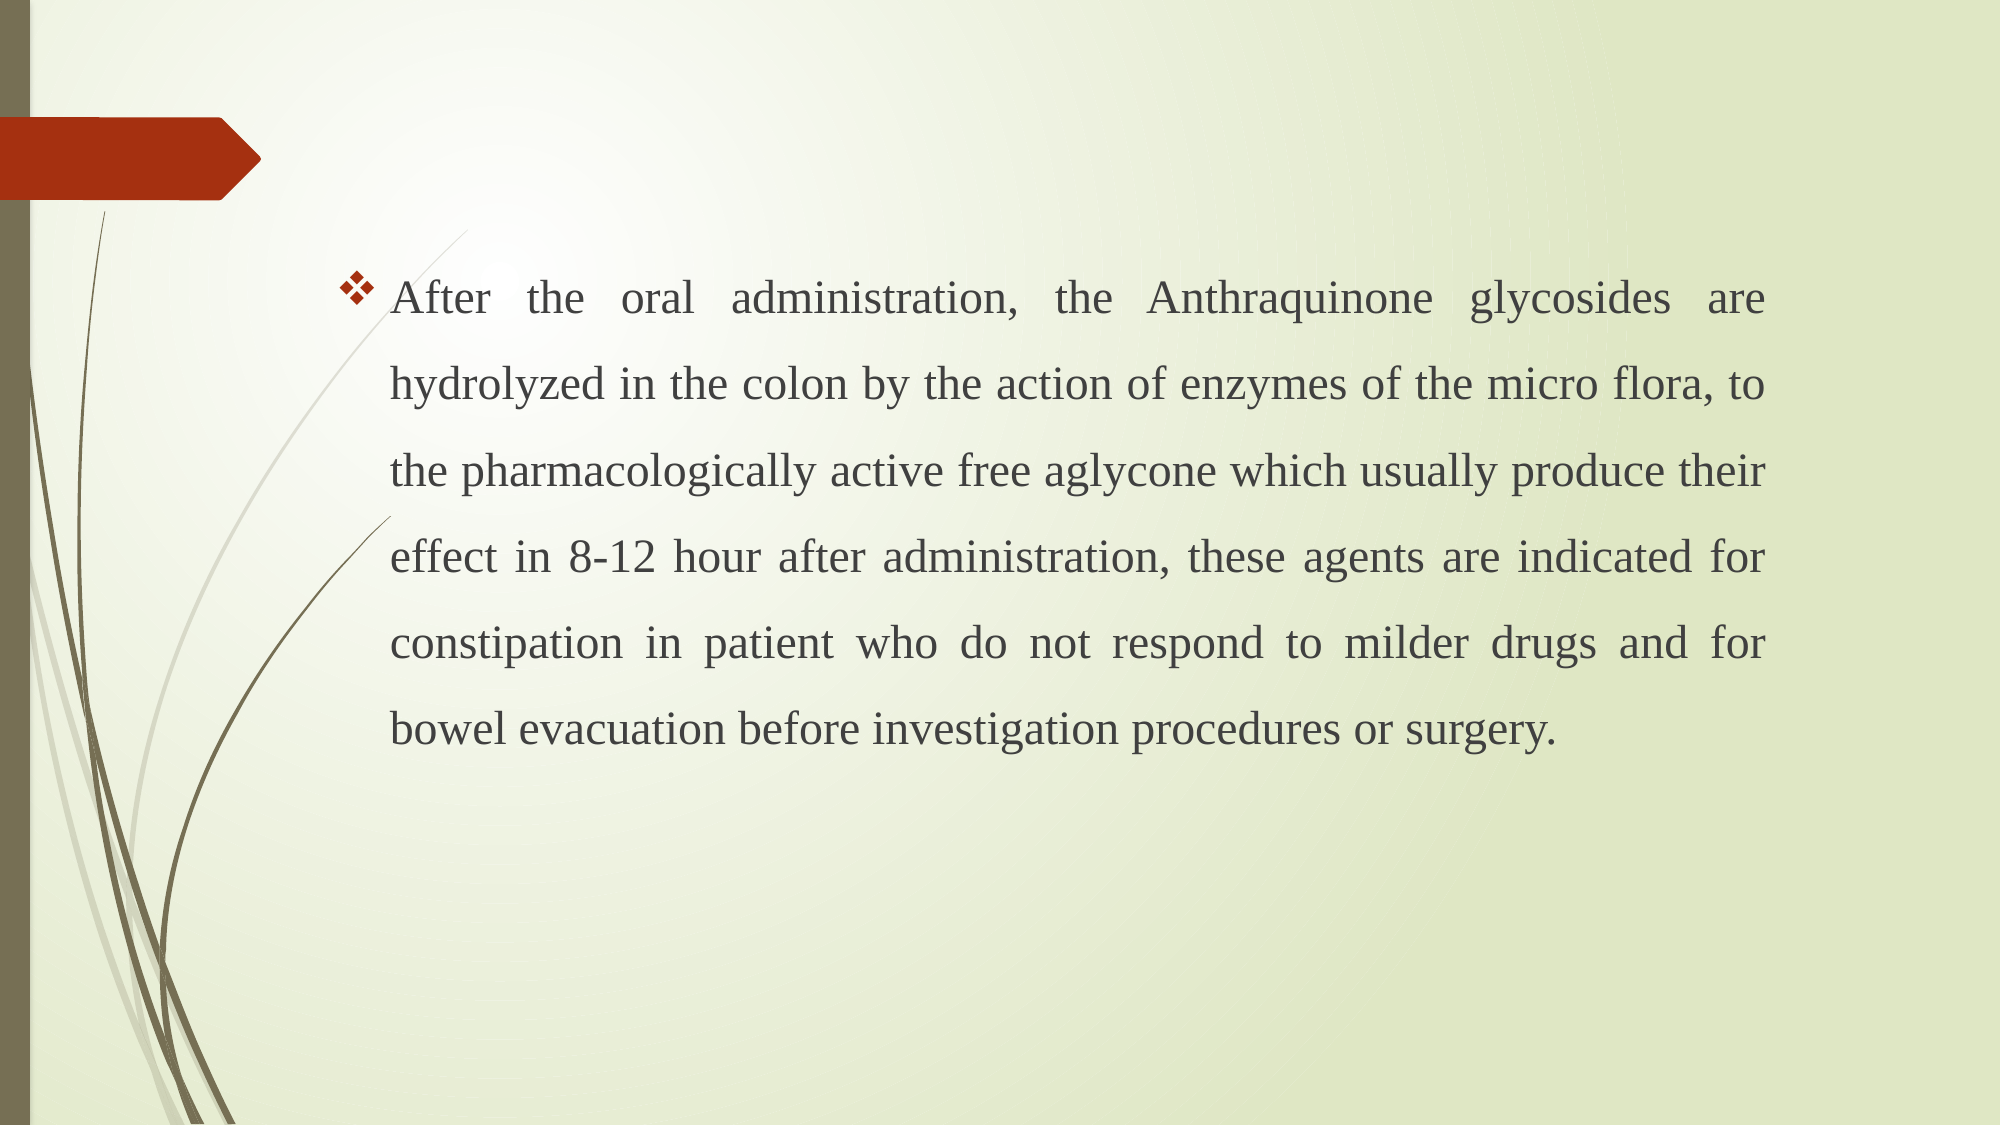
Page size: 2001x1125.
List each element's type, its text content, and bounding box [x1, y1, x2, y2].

list After the oral administration, the Anthraquinone glycosides are hydrolyzed in the colon by the action of enzymes of the micro flora, to the pharmacologically active free aglycone which usually produce their effect in 8-12 hour after administration, these agents are indicated for constipation in patient who do not respond to milder drugs and for bowel evacuation before investigation procedures or surgery. [320, 229, 1784, 849]
